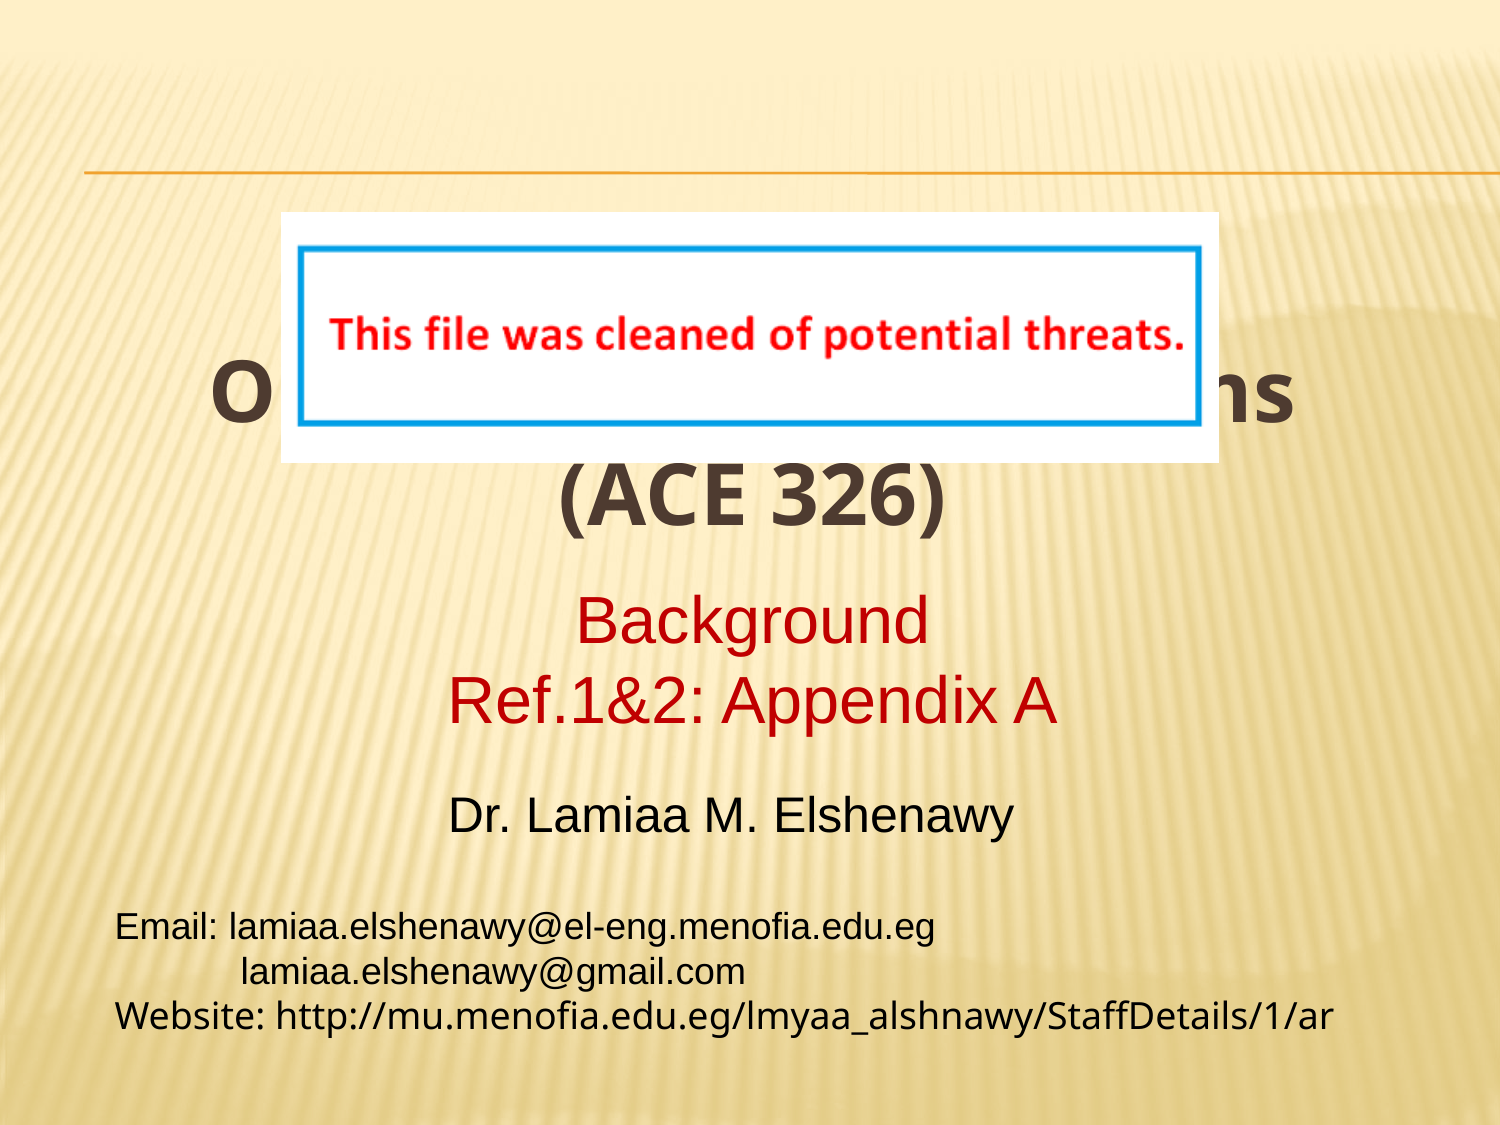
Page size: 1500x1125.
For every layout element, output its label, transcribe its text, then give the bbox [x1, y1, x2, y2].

text_box Background Ref.1&2: Appendix A [234, 569, 1272, 744]
text_box Dr. Lamiaa M. Elshenawy Email: lamiaa.elshenawy@el-eng.menofia.edu.eg lamiaa.elshenawy@gmail.com Website: http://mu.menofia.edu.eg/lmyaa_alshnawy/StaffDetails/1/ar [99, 774, 1363, 1105]
picture [280, 212, 1220, 463]
text_box Elective 2 Optimal Control Systems (ACE 326) [31, 224, 1475, 550]
